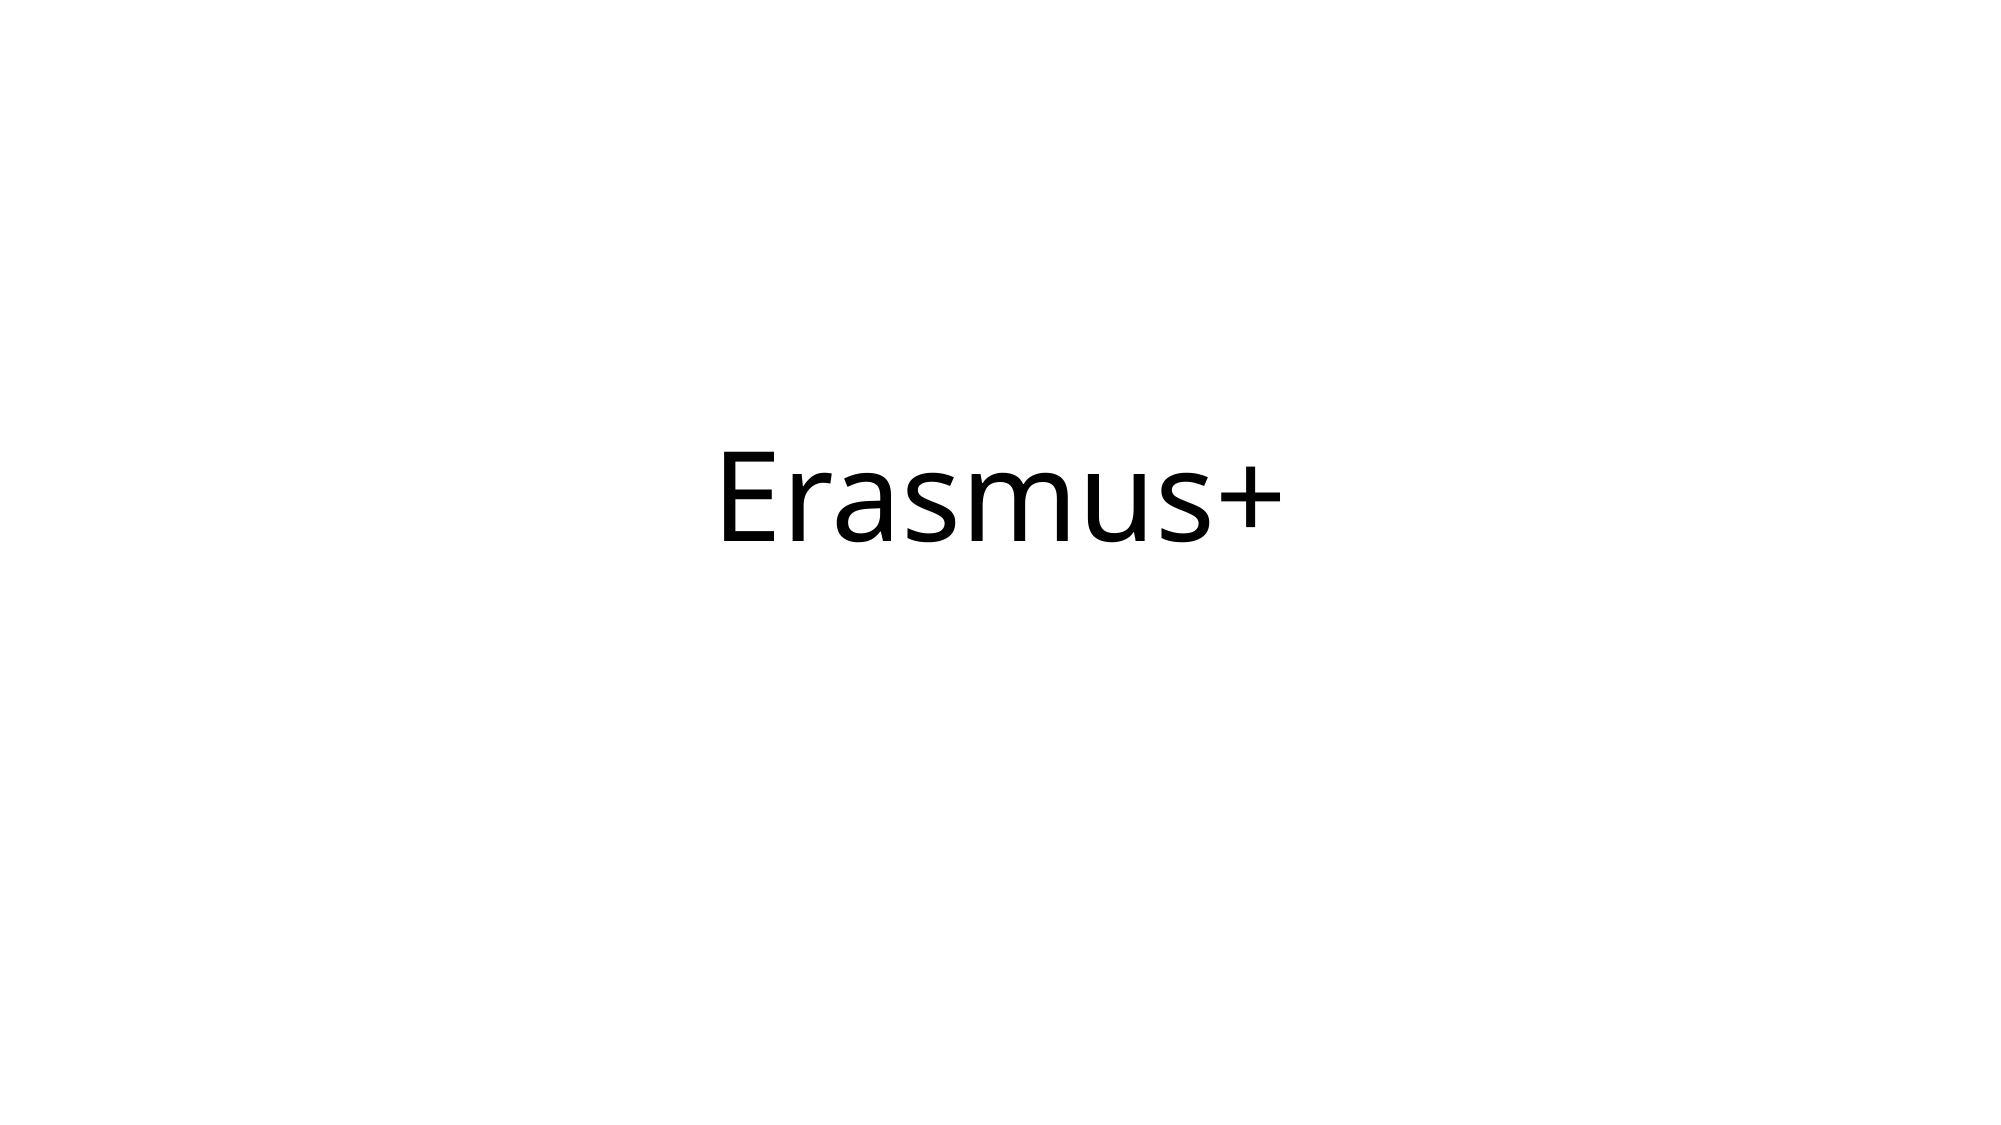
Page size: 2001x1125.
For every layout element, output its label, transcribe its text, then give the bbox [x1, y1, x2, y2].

title Erasmus+ [249, 184, 1750, 576]
